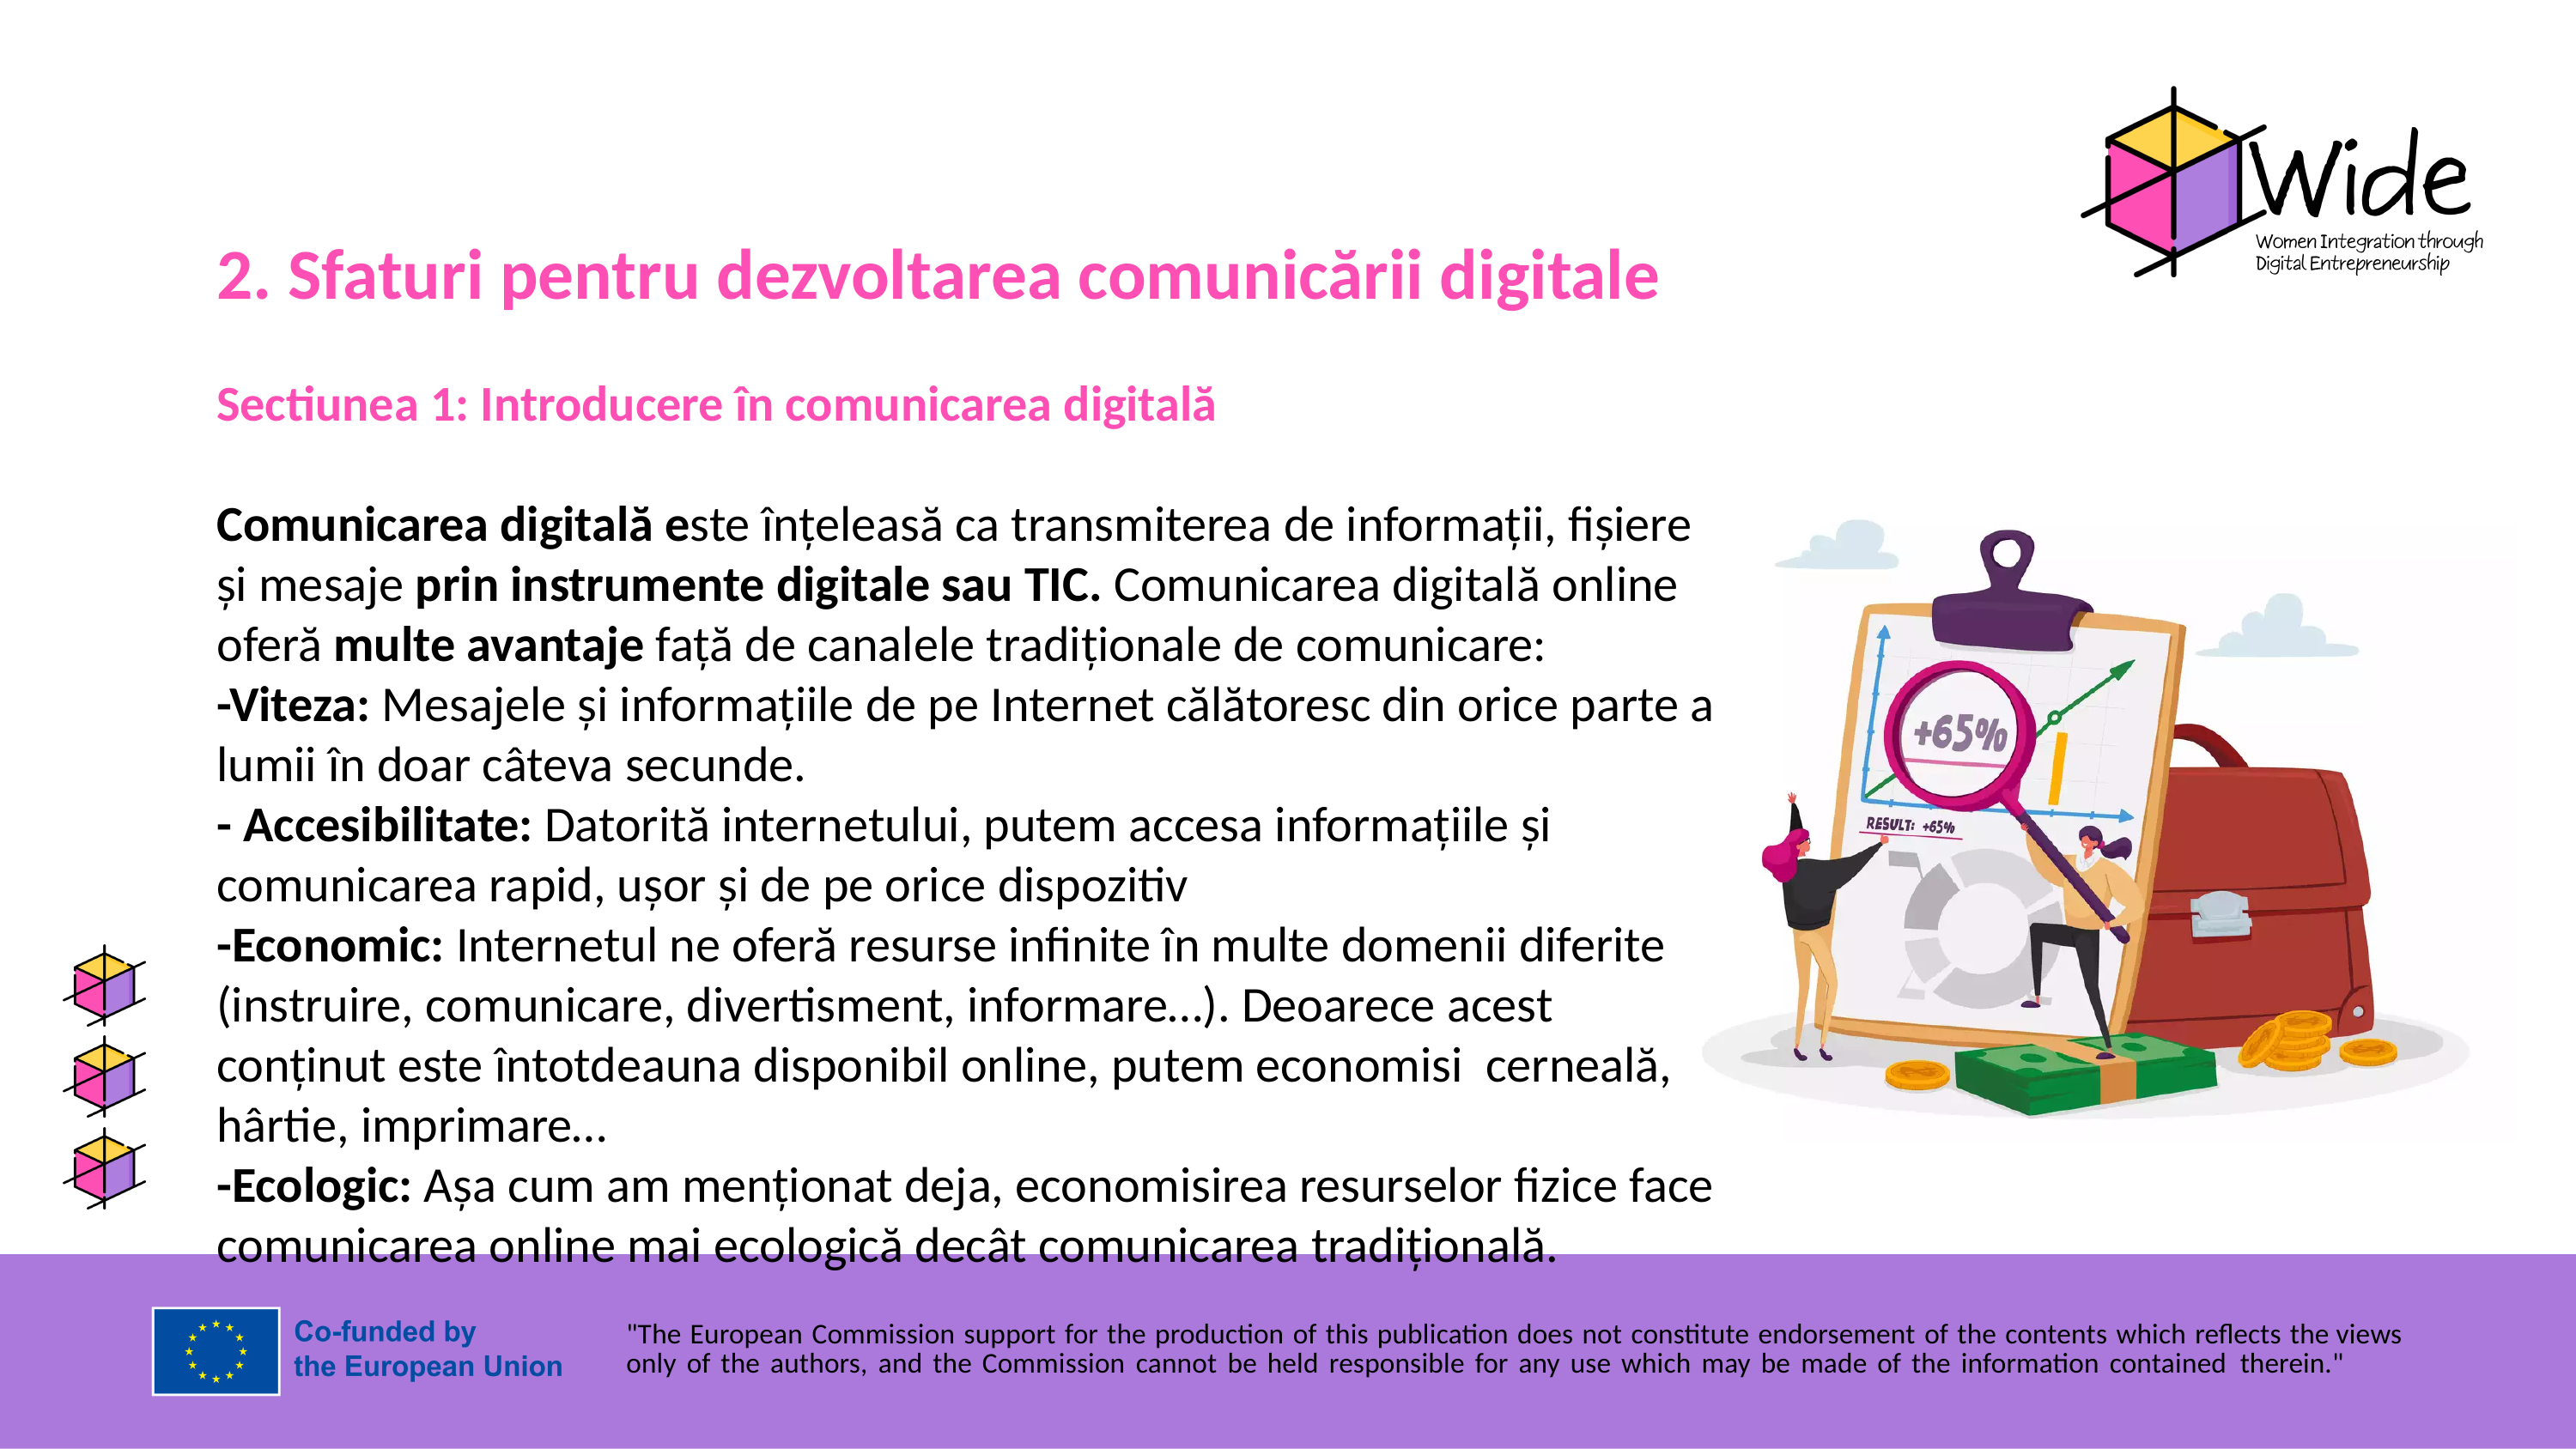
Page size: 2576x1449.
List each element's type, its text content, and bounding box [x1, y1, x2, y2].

picture [2017, 27, 2552, 336]
picture [63, 1035, 146, 1118]
text_box Sectiunea 1: Introducere în comunicarea digitală Comunicarea digitală este înțeleasă ca transmiterea de informații, fișiere și mesaje prin instrumente digitale sau TIC. Comunicarea digitală online oferă multe avantaje față de canalele tradiționale de comunicare: -Viteza: Mesajele și informațiile de pe Internet călătoresc din orice parte a lumii în doar câteva secunde. - Accesibilitate: Datorită internetului, putem accesa informațiile și comunicarea rapid, ușor și de pe orice dispozitiv -Economic: Internetul ne oferă resurse infinite în multe domenii diferite (instruire, comunicare, divertisment, informare…). Deoarece acest conținut este întotdeauna disponibil online, putem economisi cerneală, hârtie, imprimare… -Ecologic: Așa cum am menționat deja, economisirea resurselor fizice face comunicarea online mai ecologică decât comunicarea tradițională. [204, 364, 1739, 1339]
picture [1631, 476, 2517, 1142]
picture [149, 1304, 593, 1399]
picture [63, 1127, 146, 1210]
picture [63, 944, 146, 1027]
text_box 2. Sfaturi pentru dezvoltarea comunicării digitale [204, 221, 1836, 320]
